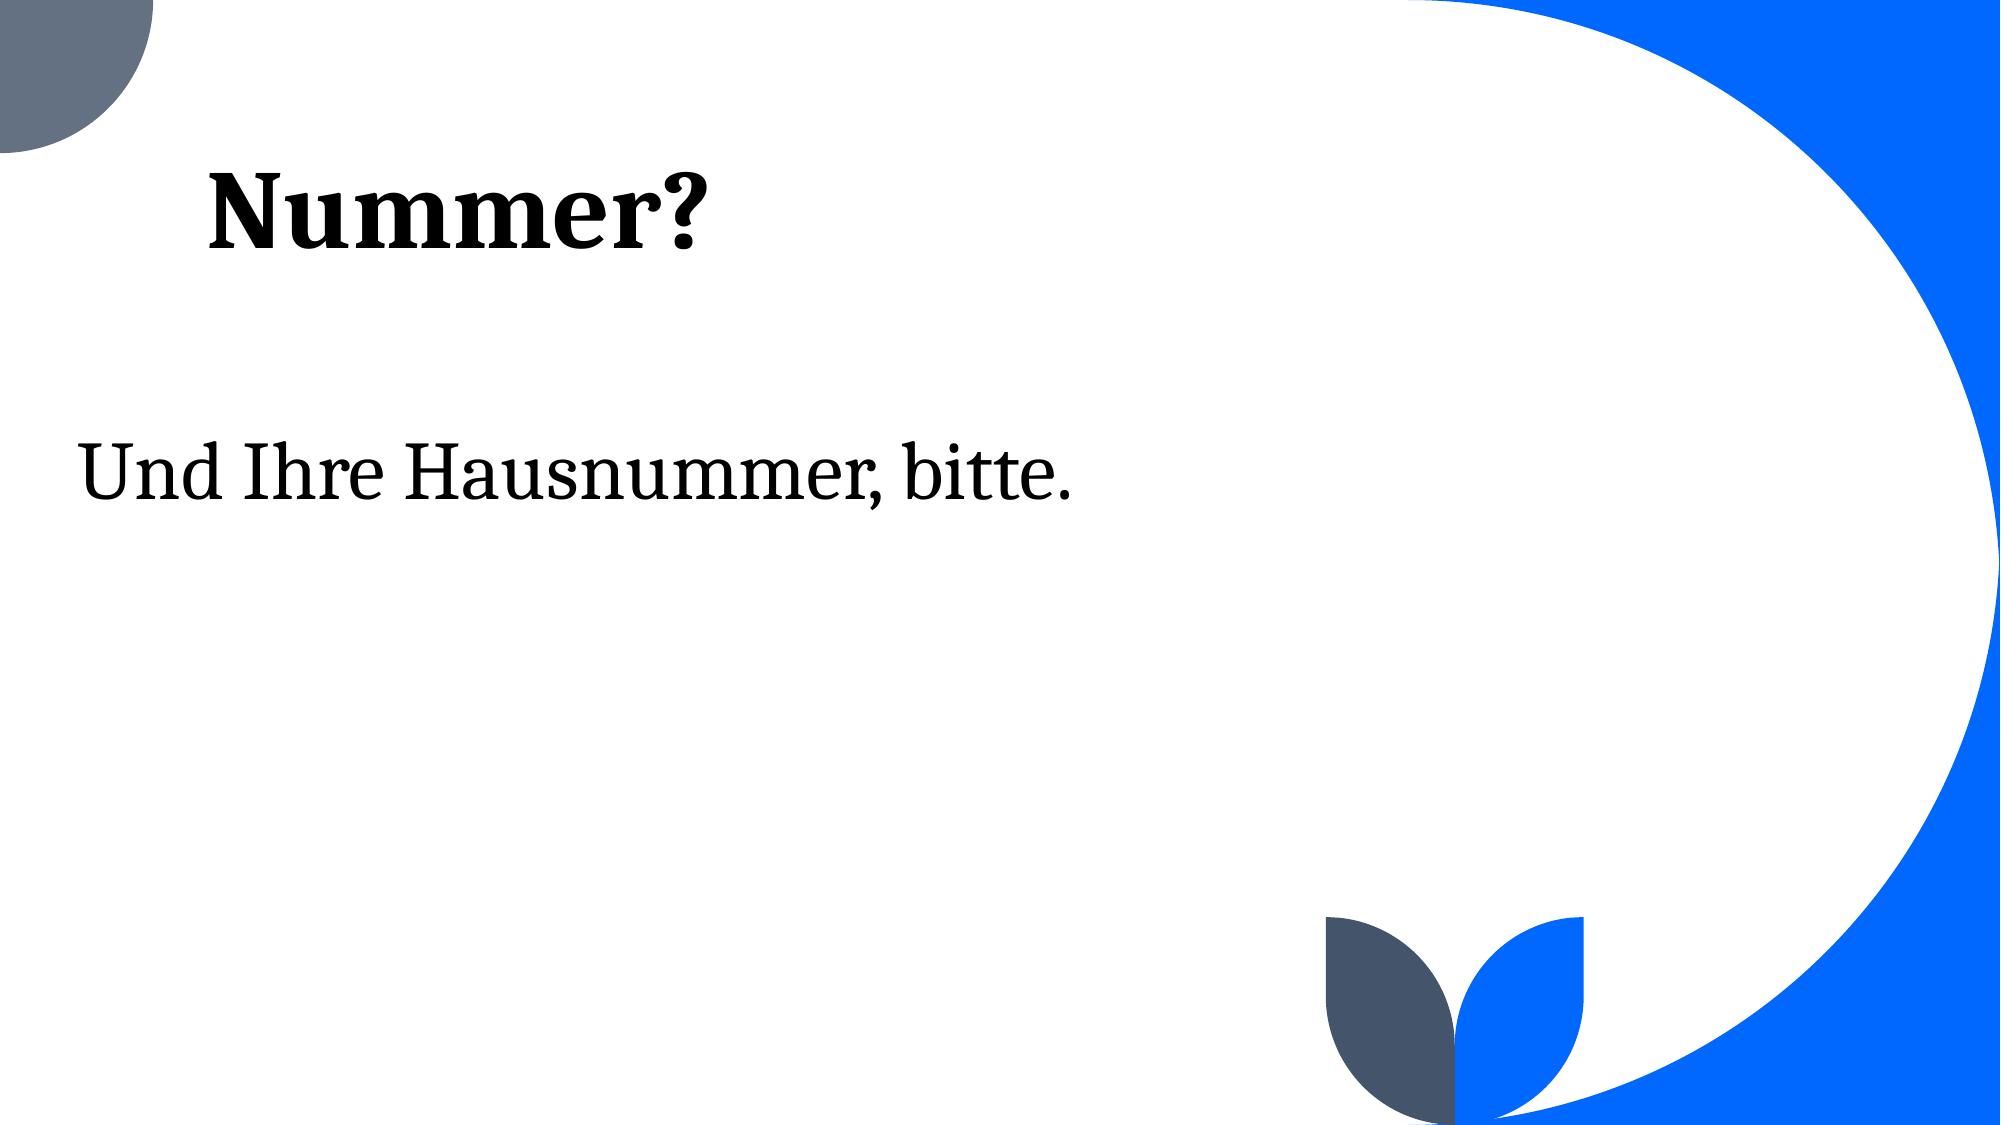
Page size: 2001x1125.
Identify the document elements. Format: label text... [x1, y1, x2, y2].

title Nummer? [191, 62, 1796, 280]
list Und Ihre Hausnummer, bitte. [62, 299, 1938, 1014]
